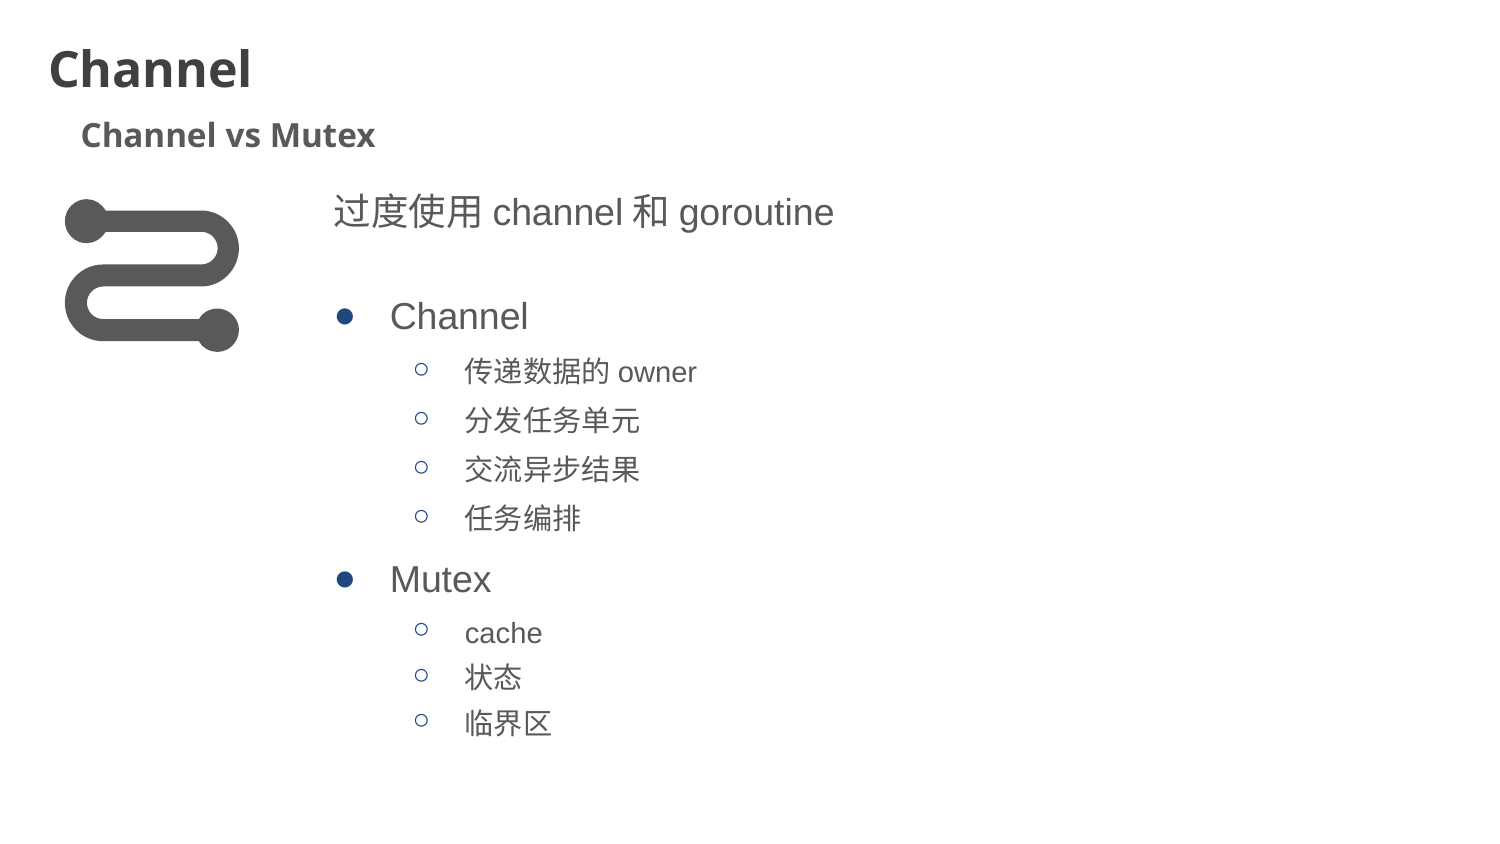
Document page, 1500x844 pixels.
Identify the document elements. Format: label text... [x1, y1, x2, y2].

text_box 过度使用channel和goroutine Channel 传递数据的owner 分发任务单元 交流异步结果 任务编排 Mutex cache 状态 临界区 [299, 166, 1500, 765]
text_box Channel [32, 29, 567, 106]
text_box Channel vs Mutex [64, 106, 492, 163]
text_box [64, 199, 239, 352]
